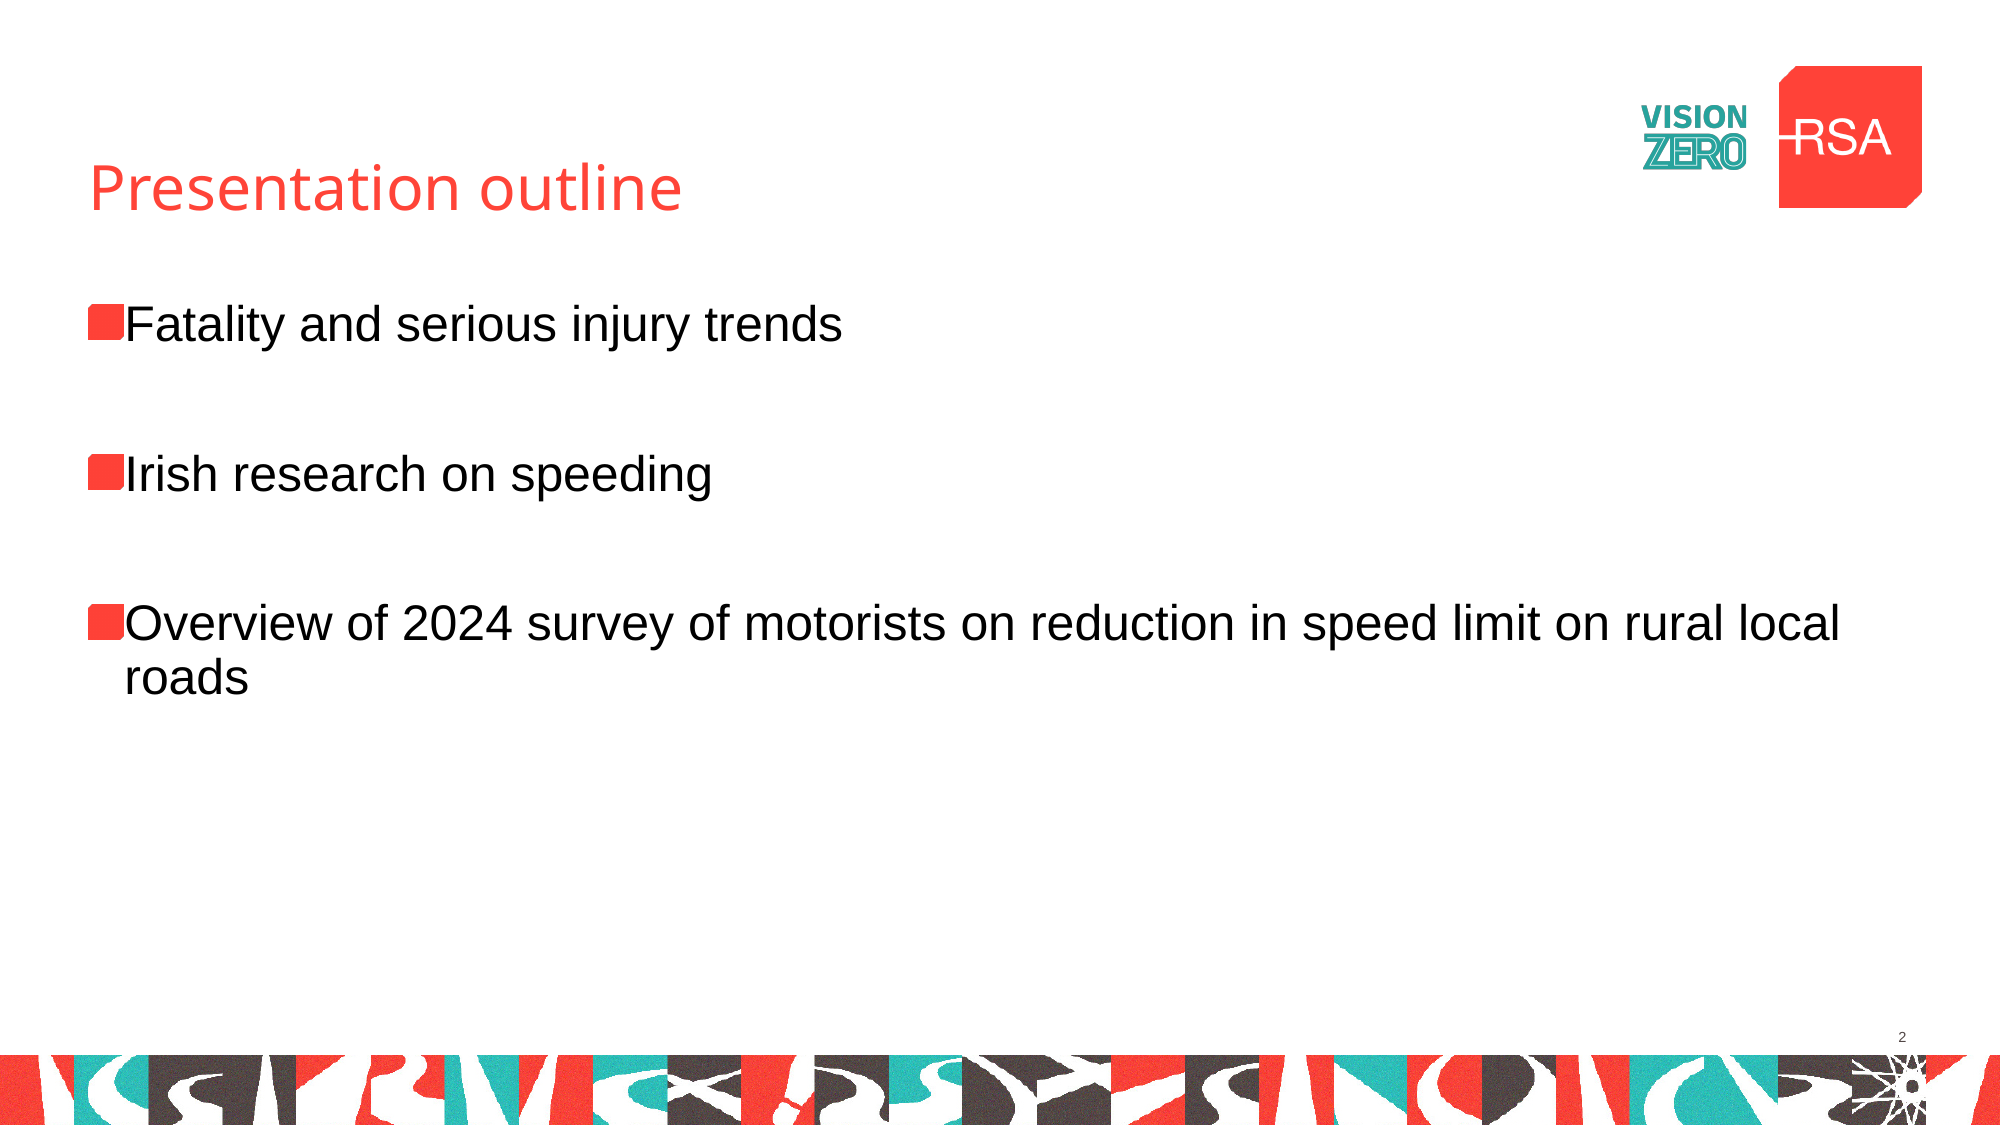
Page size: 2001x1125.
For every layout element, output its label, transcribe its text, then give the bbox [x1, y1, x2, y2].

slide_number 2 [1779, 1023, 1922, 1052]
picture [88, 604, 124, 640]
picture [88, 454, 124, 490]
picture [0, 1055, 2000, 1125]
picture [88, 304, 124, 340]
title Presentation outline [72, 66, 1104, 232]
list Fatality and serious injury trends Irish research on speeding Overview of 2024 survey of motorists on reduction in speed limit on rural local roads [72, 290, 1922, 1000]
picture [1779, 66, 1922, 208]
